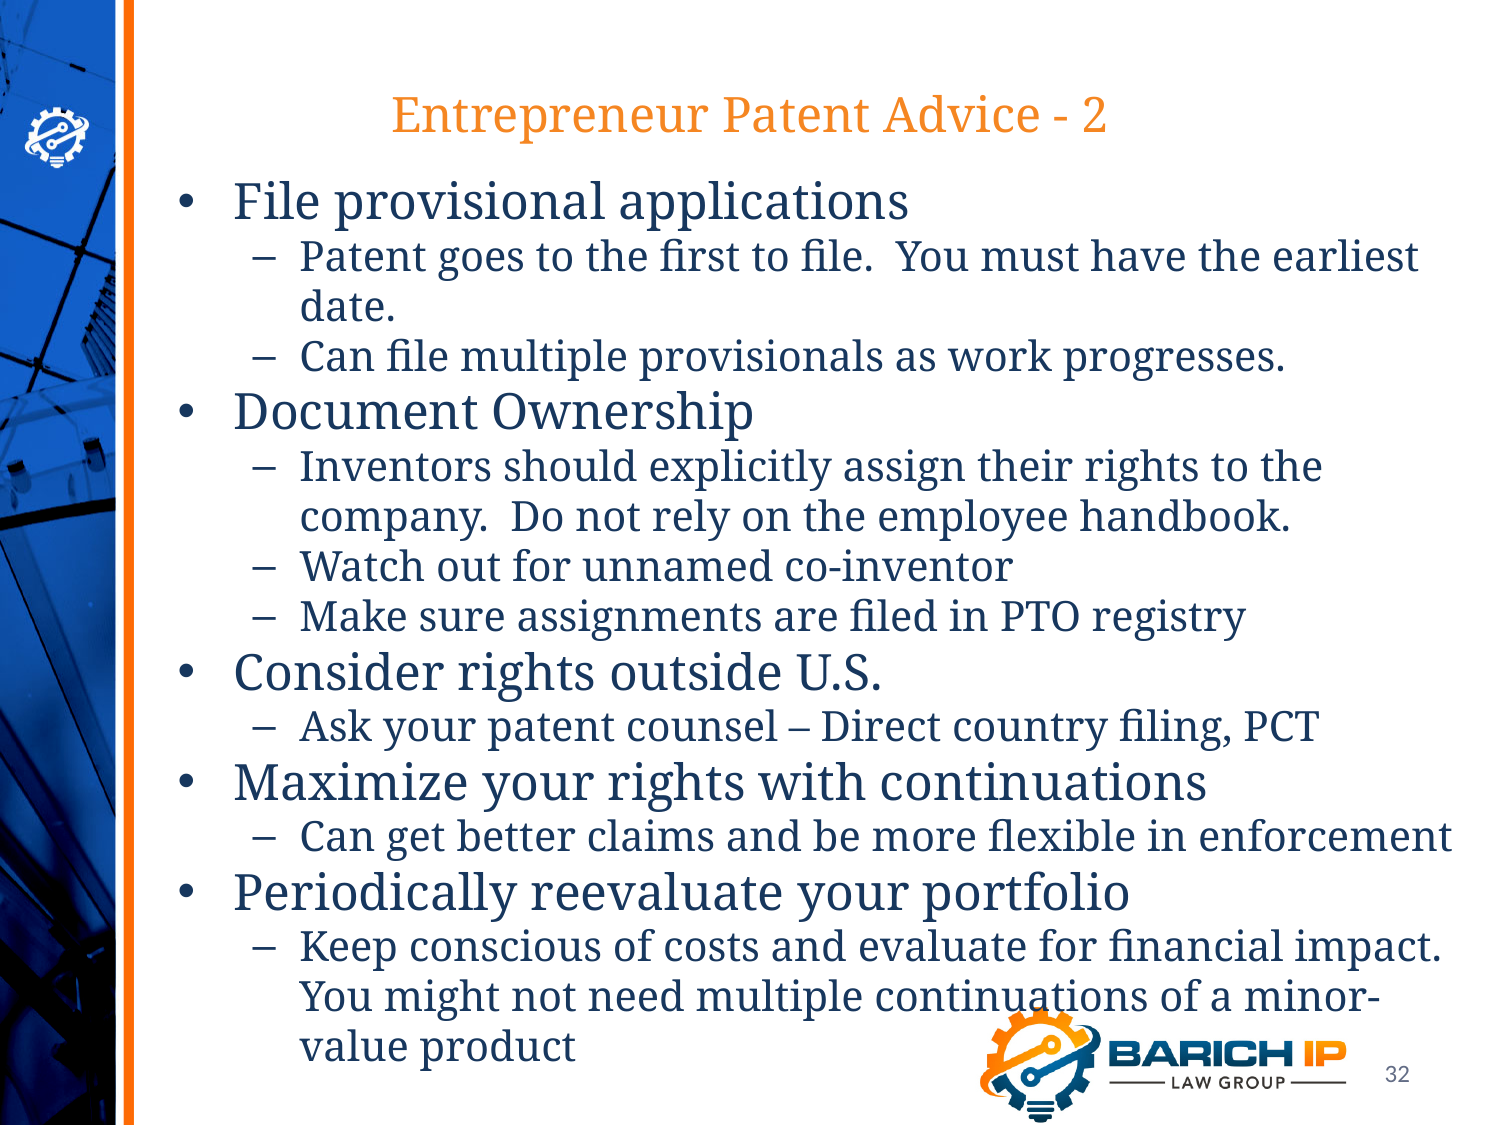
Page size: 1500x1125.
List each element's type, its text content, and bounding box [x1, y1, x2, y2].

title Entrepreneur Patent Advice - 2 [75, 76, 1425, 150]
picture [0, 0, 134, 1125]
list File provisional applications Patent goes to the first to file. You must have the earliest date. Can file multiple provisionals as work progresses. Document Ownership Inventors should explicitly assign their rights to the company. Do not rely on the employee handbook. Watch out for unnamed co-inventor Make sure assignments are filed in PTO registry Consider rights outside U.S. Ask your patent counsel – Direct country filing, PCT Maximize your rights with continuations Can get better claims and be more flexible in enforcement Periodically reevaluate your portfolio Keep conscious of costs and evaluate for financial impact. You might not need multiple continuations of a minor-value product [162, 162, 1475, 964]
picture [975, 1002, 1350, 1125]
slide_number 32 [1074, 1042, 1425, 1103]
